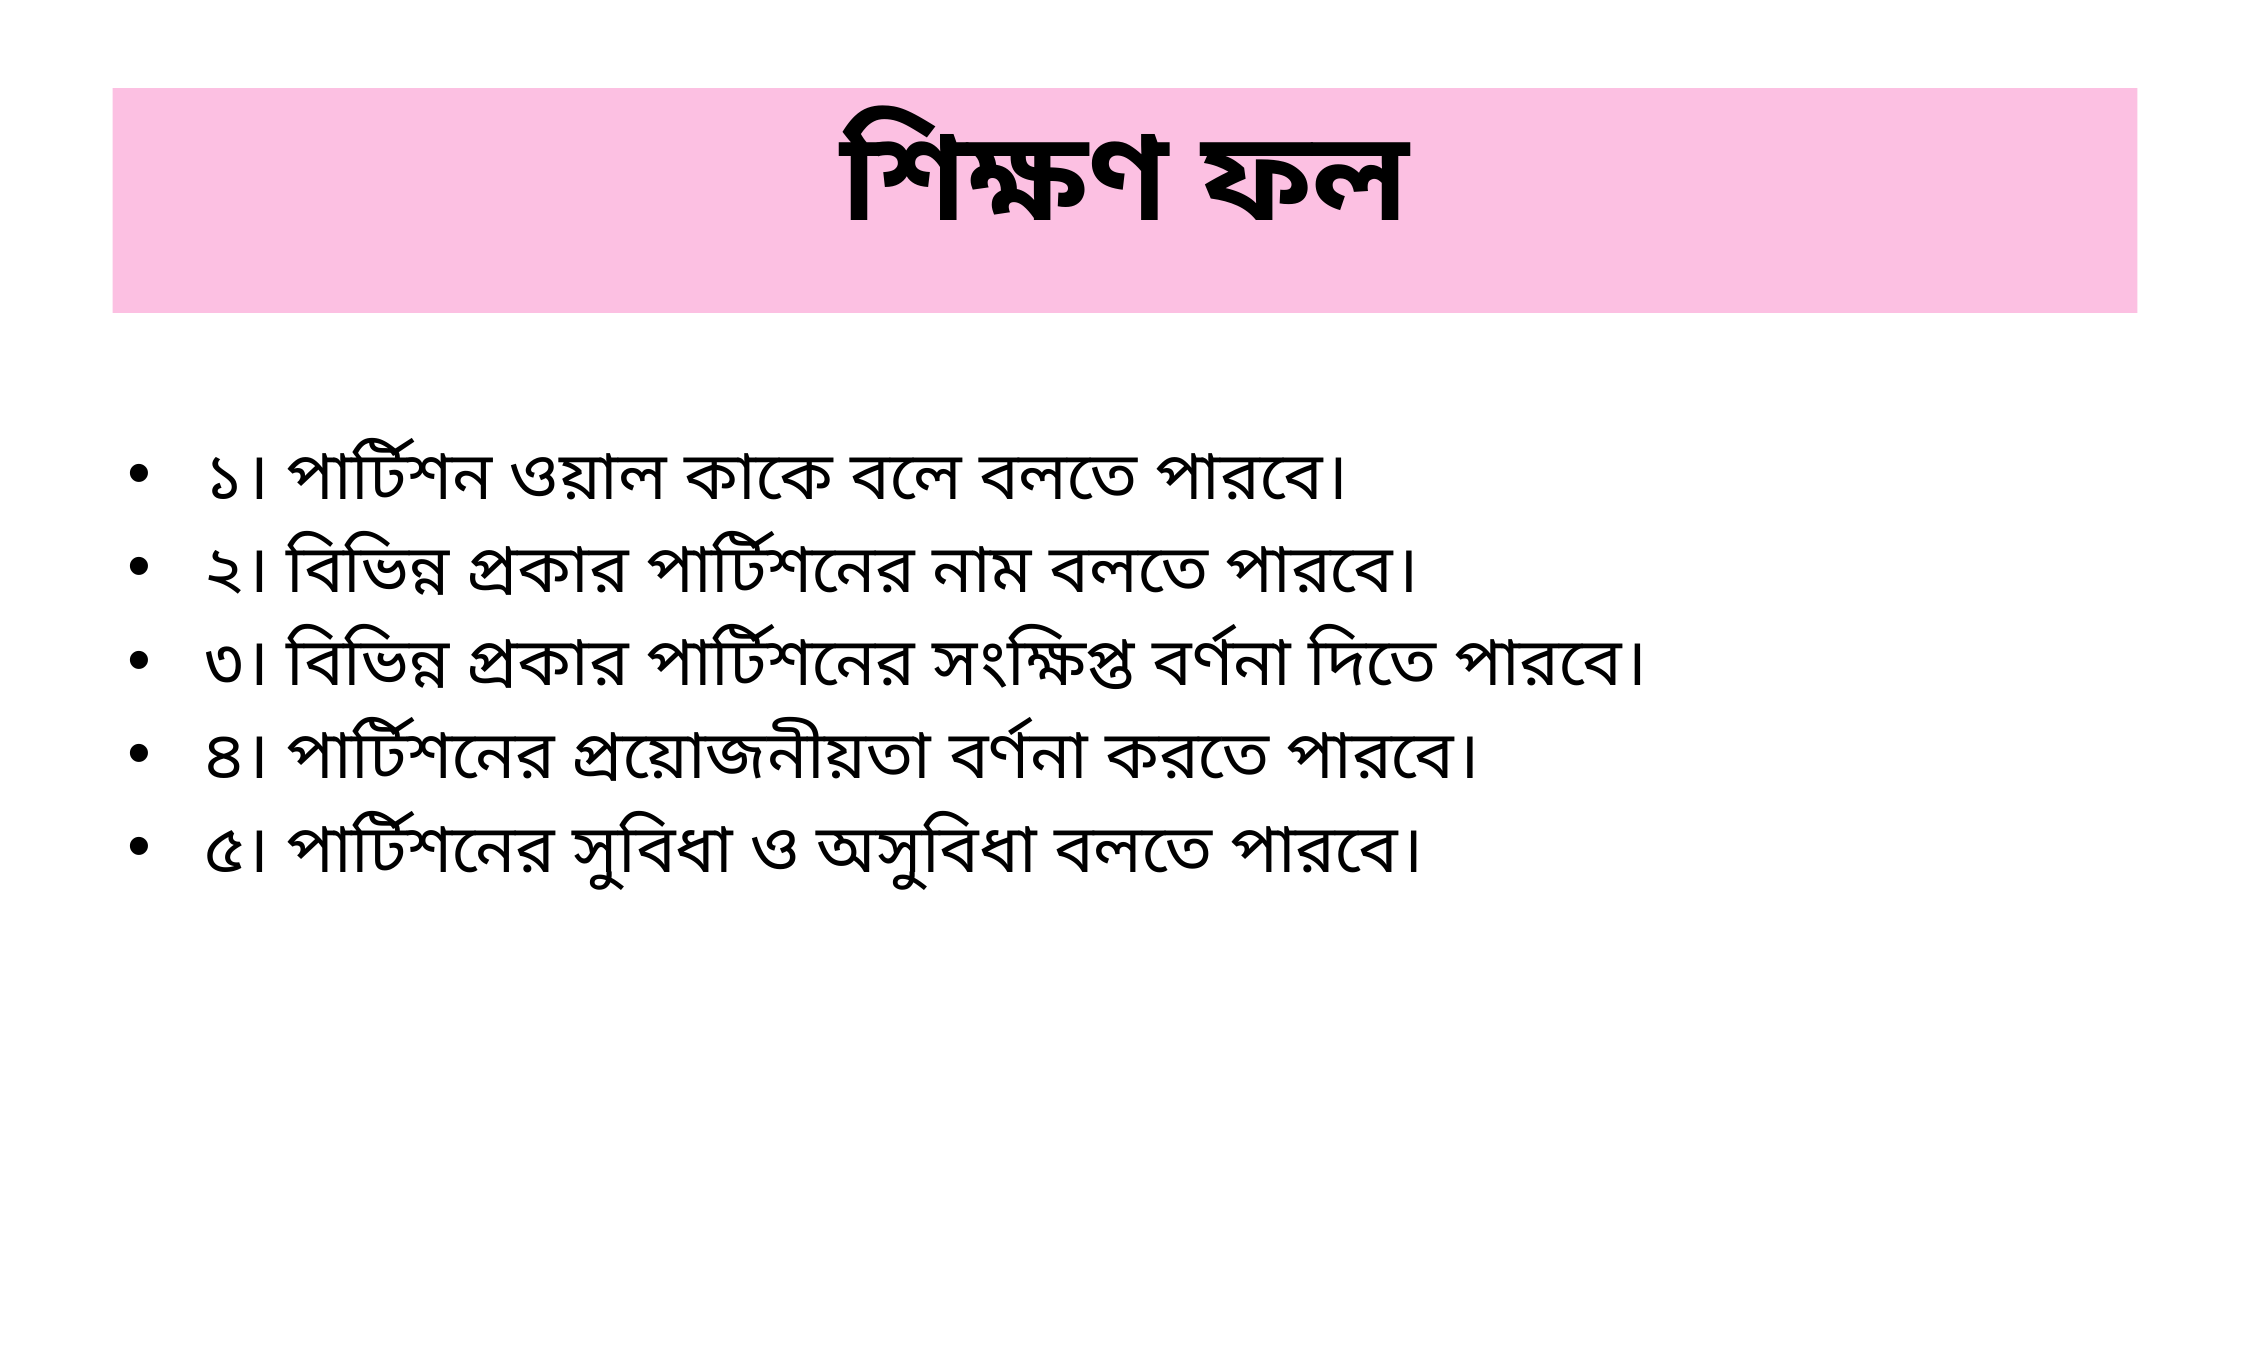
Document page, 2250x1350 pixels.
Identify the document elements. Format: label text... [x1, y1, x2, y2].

title শিক্ষণ ফল [112, 88, 2138, 313]
list ১। পার্টিশন ওয়াল কাকে বলে বলতে পারবে। ২। বিভিন্ন প্রকার পার্টিশনের নাম বলতে পারবে। ৩। বিভিন্ন প্রকার পার্টিশনের সংক্ষিপ্ত বর্ণনা দিতে পারবে। ৪। পার্টিশনের প্রয়োজনীয়তা বর্ণনা করতে পারবে। ৫। পার্টিশনের সুবিধা ও অসুবিধা বলতে পারবে। [112, 425, 2138, 1316]
